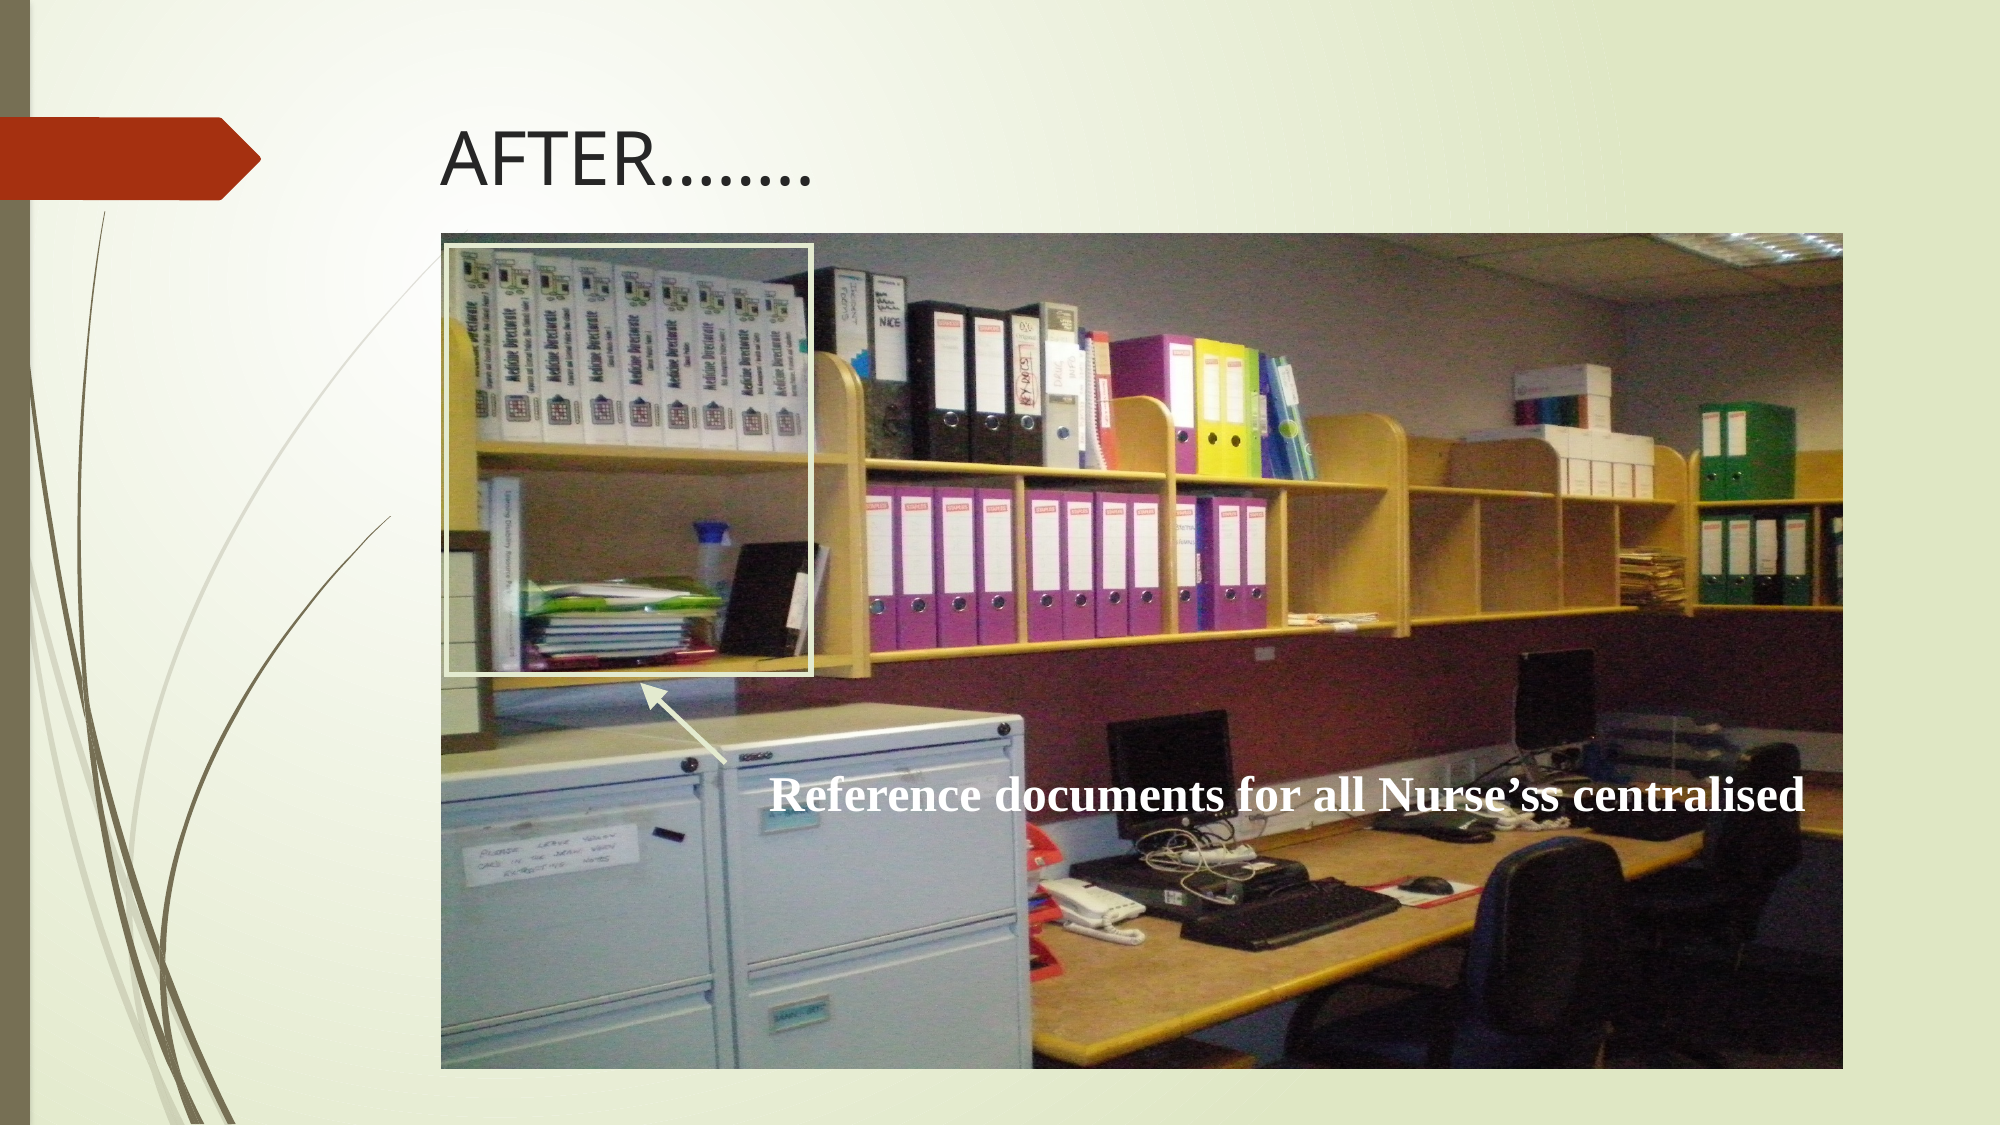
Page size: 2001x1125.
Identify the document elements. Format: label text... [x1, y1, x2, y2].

picture [440, 233, 1843, 1070]
title AFTER…….. [425, 102, 1888, 313]
